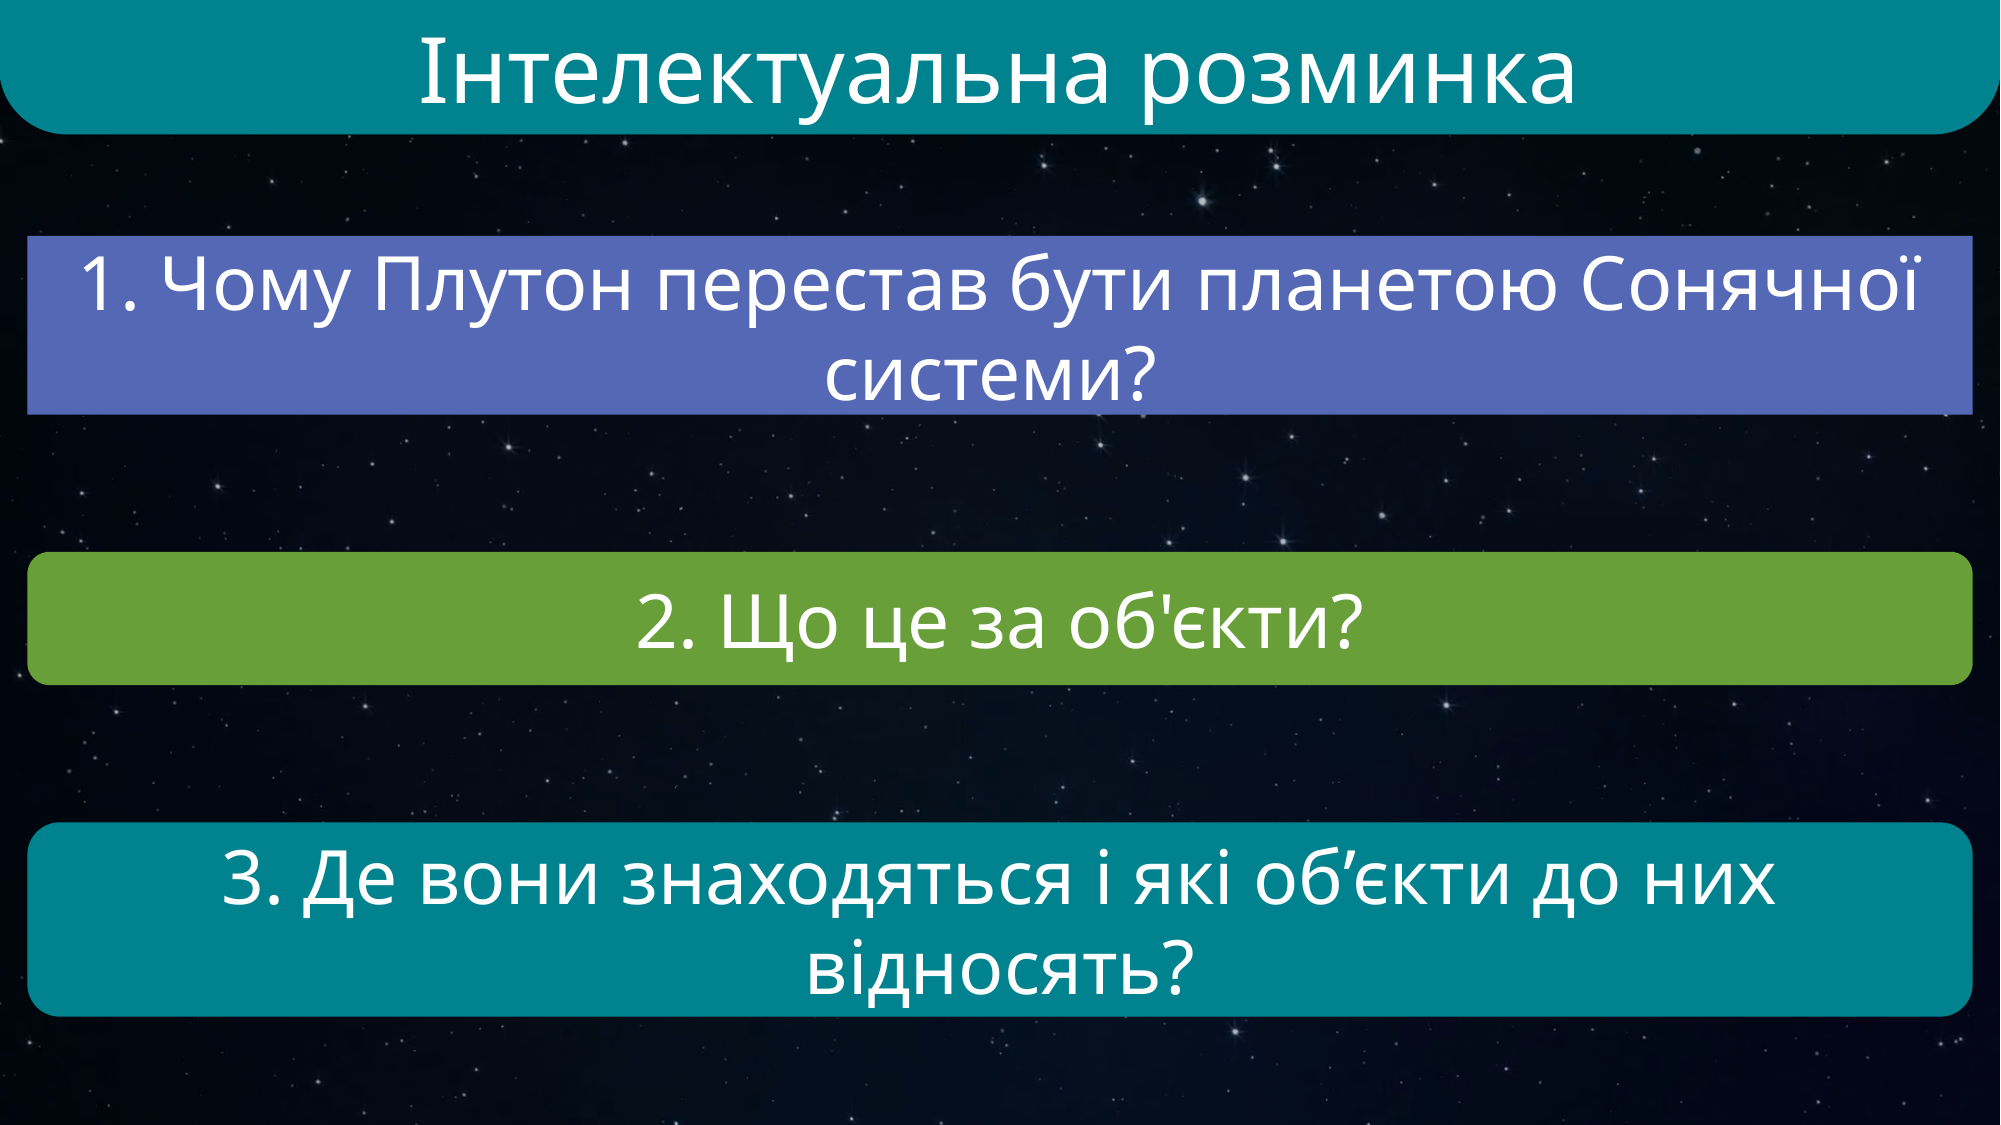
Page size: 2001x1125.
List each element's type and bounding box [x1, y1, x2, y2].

picture [0, 0, 2001, 1125]
text_box [0, 0, 2000, 134]
